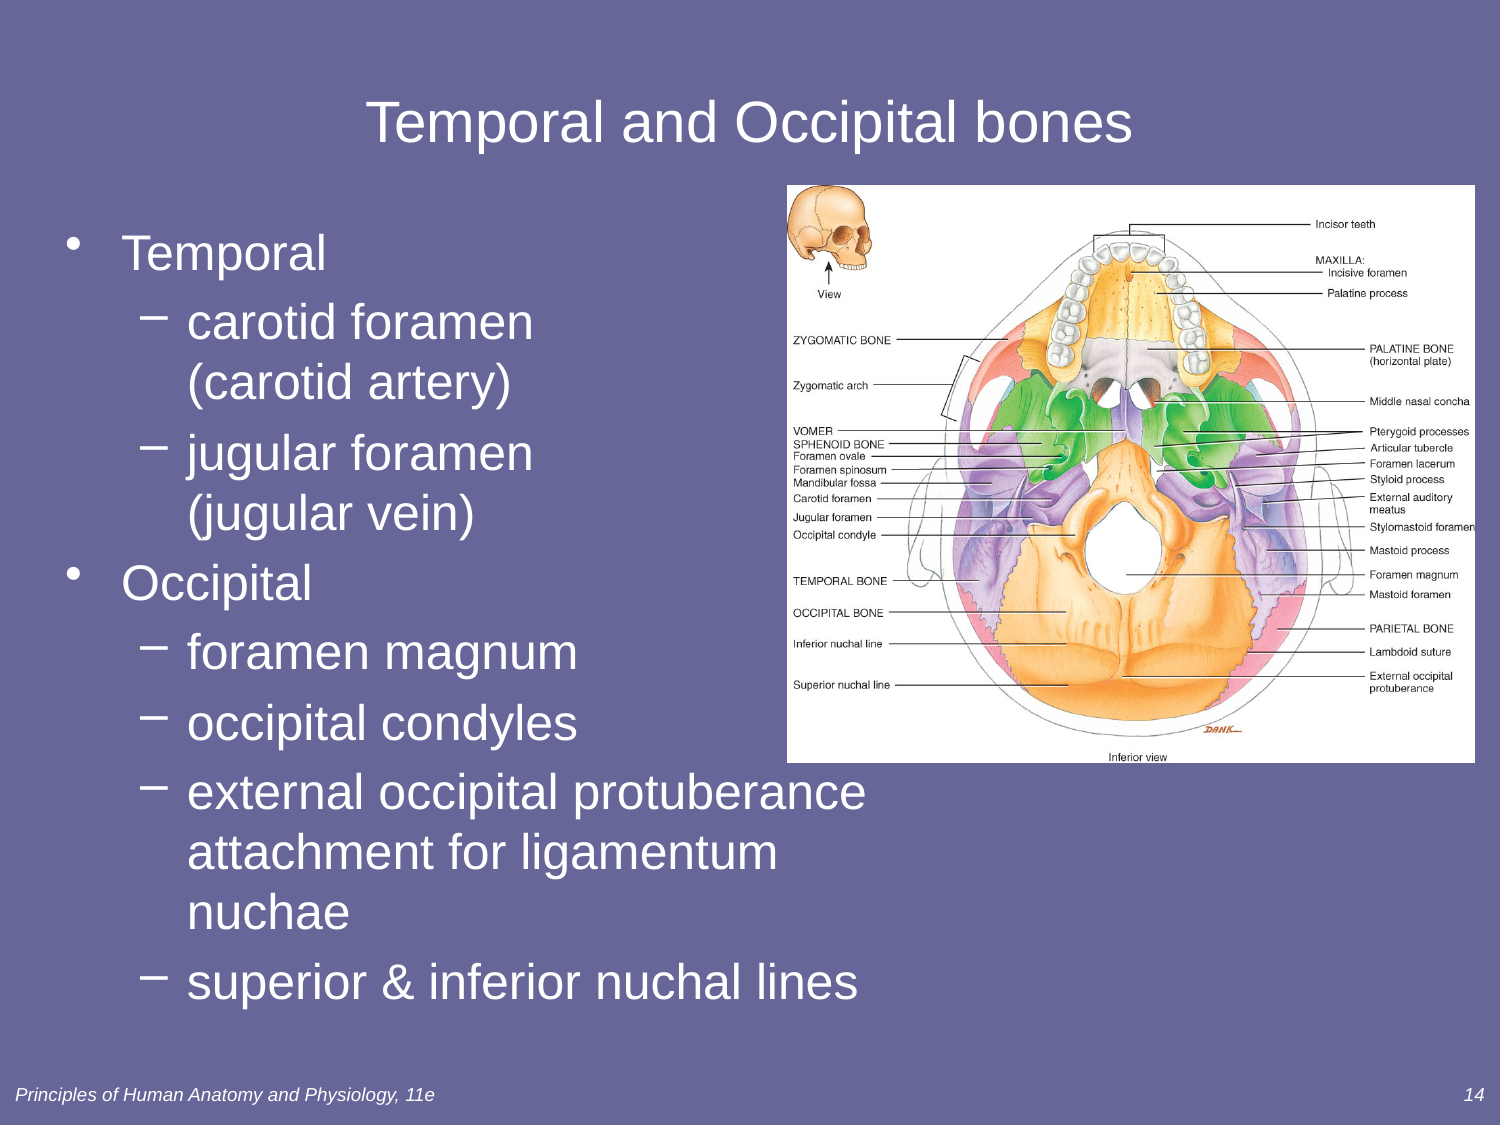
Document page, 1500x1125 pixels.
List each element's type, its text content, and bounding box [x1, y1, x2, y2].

slide_number 14 [1299, 1074, 1500, 1125]
list Temporal carotid foramen (carotid artery) jugular foramen (jugular vein) Occipital foramen magnum occipital condyles external occipital protuberance attachment for ligamentum nuchae superior & inferior nuchal lines [49, 212, 901, 963]
picture [787, 185, 1476, 763]
footer Principles of Human Anatomy and Physiology, 11e [0, 1074, 1126, 1125]
title Temporal and Occipital bones [112, 24, 1388, 212]
